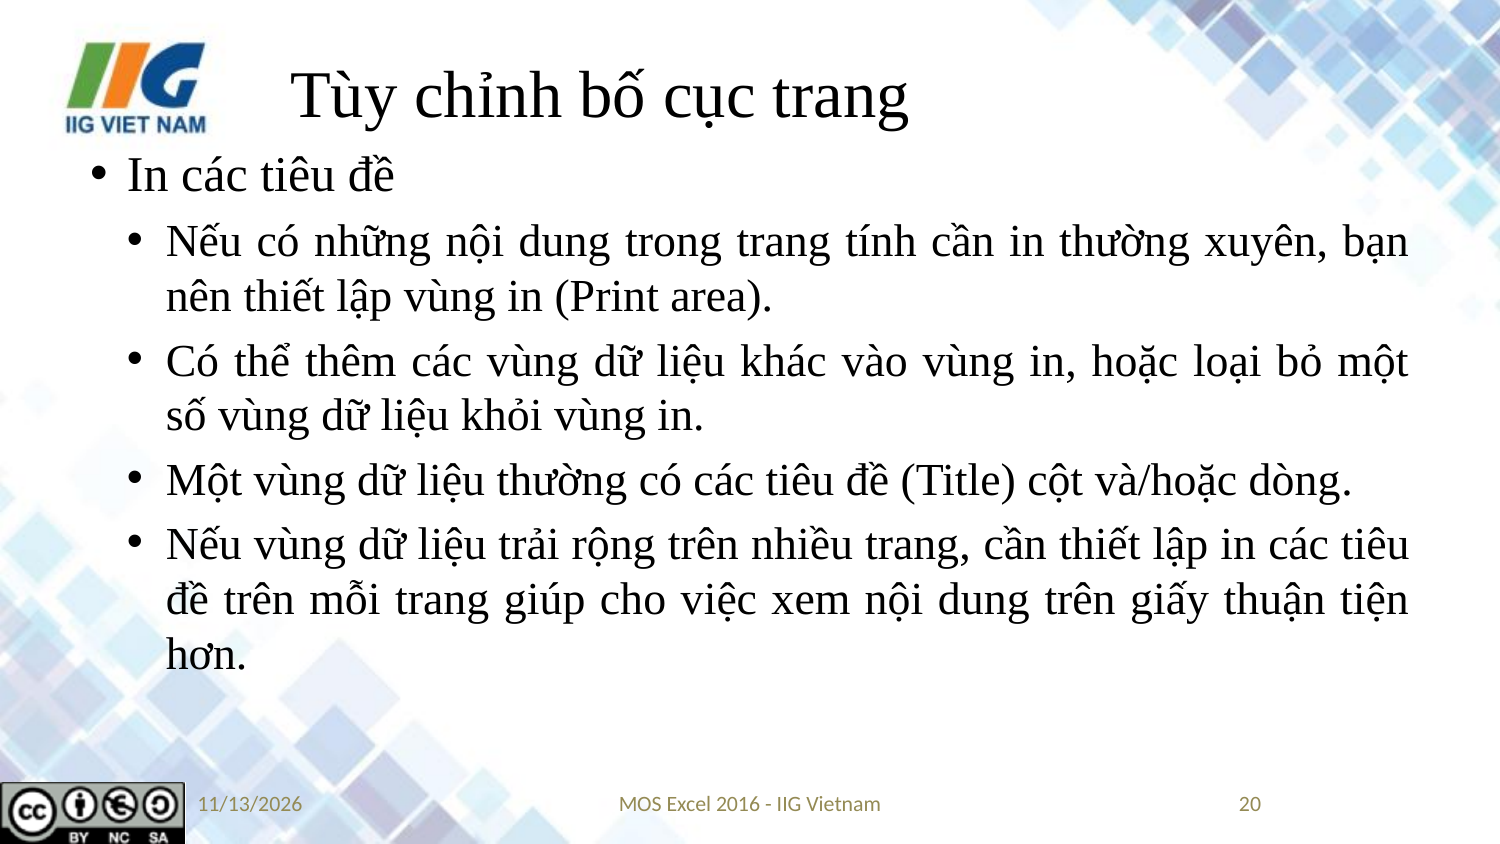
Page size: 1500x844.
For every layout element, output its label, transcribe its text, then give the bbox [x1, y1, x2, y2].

footer MOS Excel 2016 - IIG Vietnam [512, 782, 988, 828]
list In các tiêu đề Nếu có những nội dung trong trang tính cần in thường xuyên, bạn nên thiết lập vùng in (Print area). Có thể thêm các vùng dữ liệu khác vào vùng in, hoặc loại bỏ một số vùng dữ liệu khỏi vùng in. Một vùng dữ liệu thường có các tiêu đề (Title) cột và/hoặc dòng. Nếu vùng dữ liệu trải rộng trên nhiều trang, cần thiết lập in các tiêu đề trên mỗi trang giúp cho việc xem nội dung trên giấy thuận tiện hơn. [75, 134, 1425, 768]
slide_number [75, 782, 425, 828]
slide_number 20 [1074, 782, 1425, 828]
picture [0, 0, 1500, 844]
title Tùy chỉnh bố cục trang [275, 46, 1425, 134]
